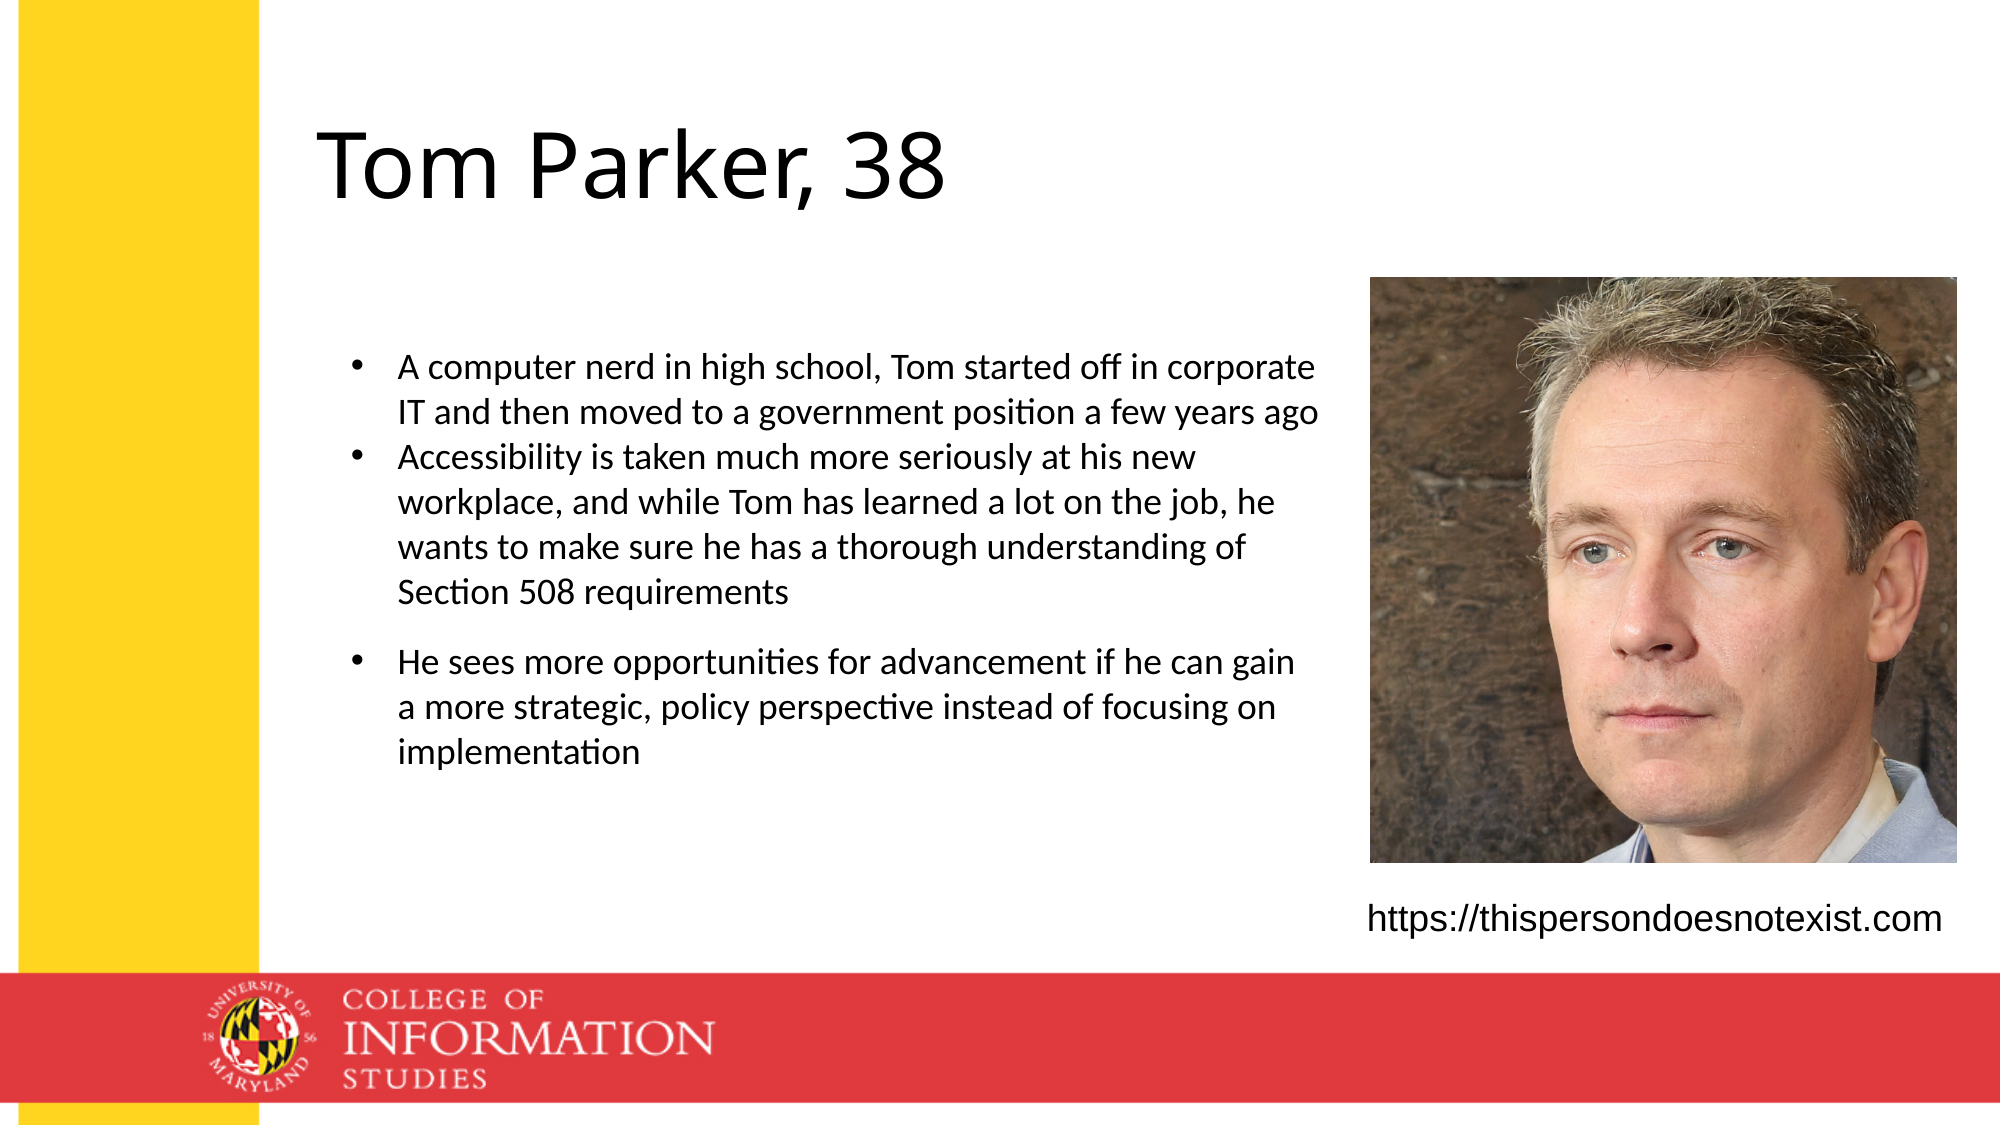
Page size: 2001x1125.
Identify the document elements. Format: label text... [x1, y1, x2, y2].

text_box A computer nerd in high school, Tom started off in corporate IT and then moved to a government position a few years ago Accessibility is taken much more seriously at his new workplace, and while Tom has learned a lot on the job, he wants to make sure he has a thorough understanding of Section 508 requirements He sees more opportunities for advancement if he can gain a more strategic, policy perspective instead of focusing on implementation [336, 334, 1337, 780]
title Tom Parker, 38 [301, 59, 1957, 278]
picture [0, 0, 2000, 1125]
text_box https://thispersondoesnotexist.com [1352, 886, 1975, 1037]
